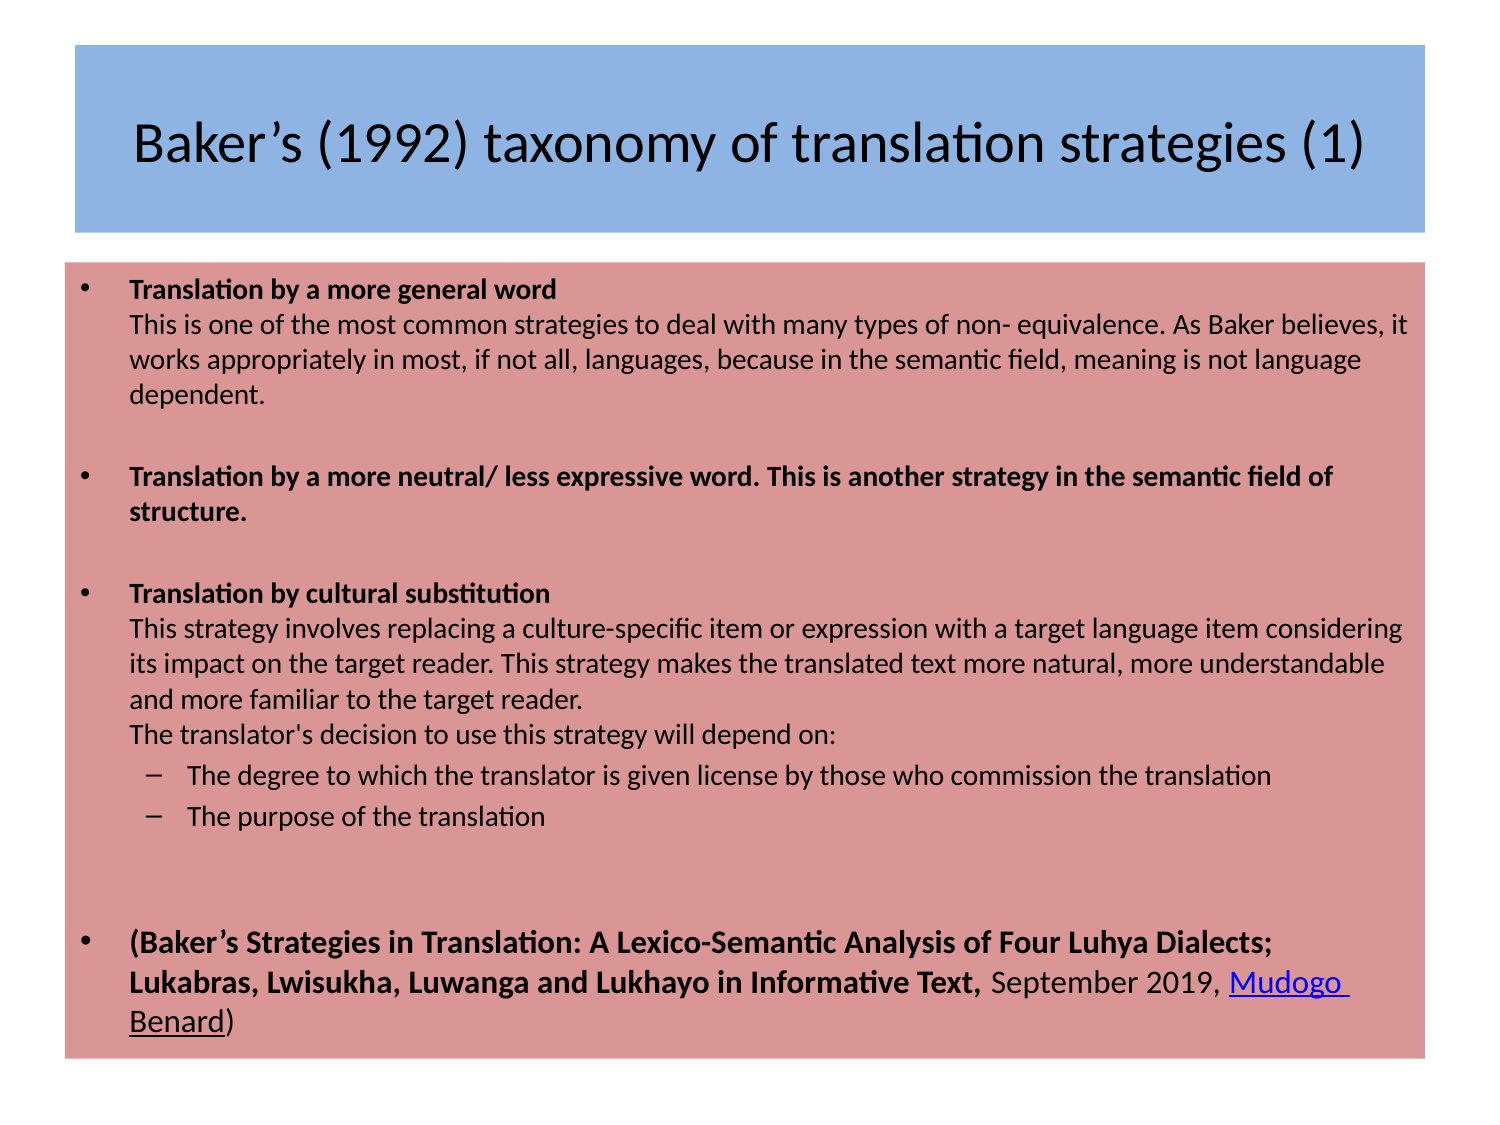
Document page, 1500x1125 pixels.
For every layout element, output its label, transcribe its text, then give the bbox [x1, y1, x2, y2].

list Translation by a more general word This is one of the most common strategies to deal with many types of non- equivalence. As Baker believes, it works appropriately in most, if not all, languages, because in the semantic field, meaning is not language dependent. Translation by a more neutral/ less expressive word. This is another strategy in the semantic field of structure. Translation by cultural substitution This strategy involves replacing a culture-specific item or expression with a target language item considering its impact on the target reader. This strategy makes the translated text more natural, more understandable and more familiar to the target reader. The translator's decision to use this strategy will depend on: The degree to which the translator is given license by those who commission the translation The purpose of the translation (Baker’s Strategies in Translation: A Lexico-Semantic Analysis of Four Luhya Dialects; Lukabras, Lwisukha, Luwanga and Lukhayo in Informative Text, September 2019, Mudogo Benard) [64, 262, 1425, 1059]
title Baker’s (1992) taxonomy of translation strategies (1) [75, 45, 1425, 233]
